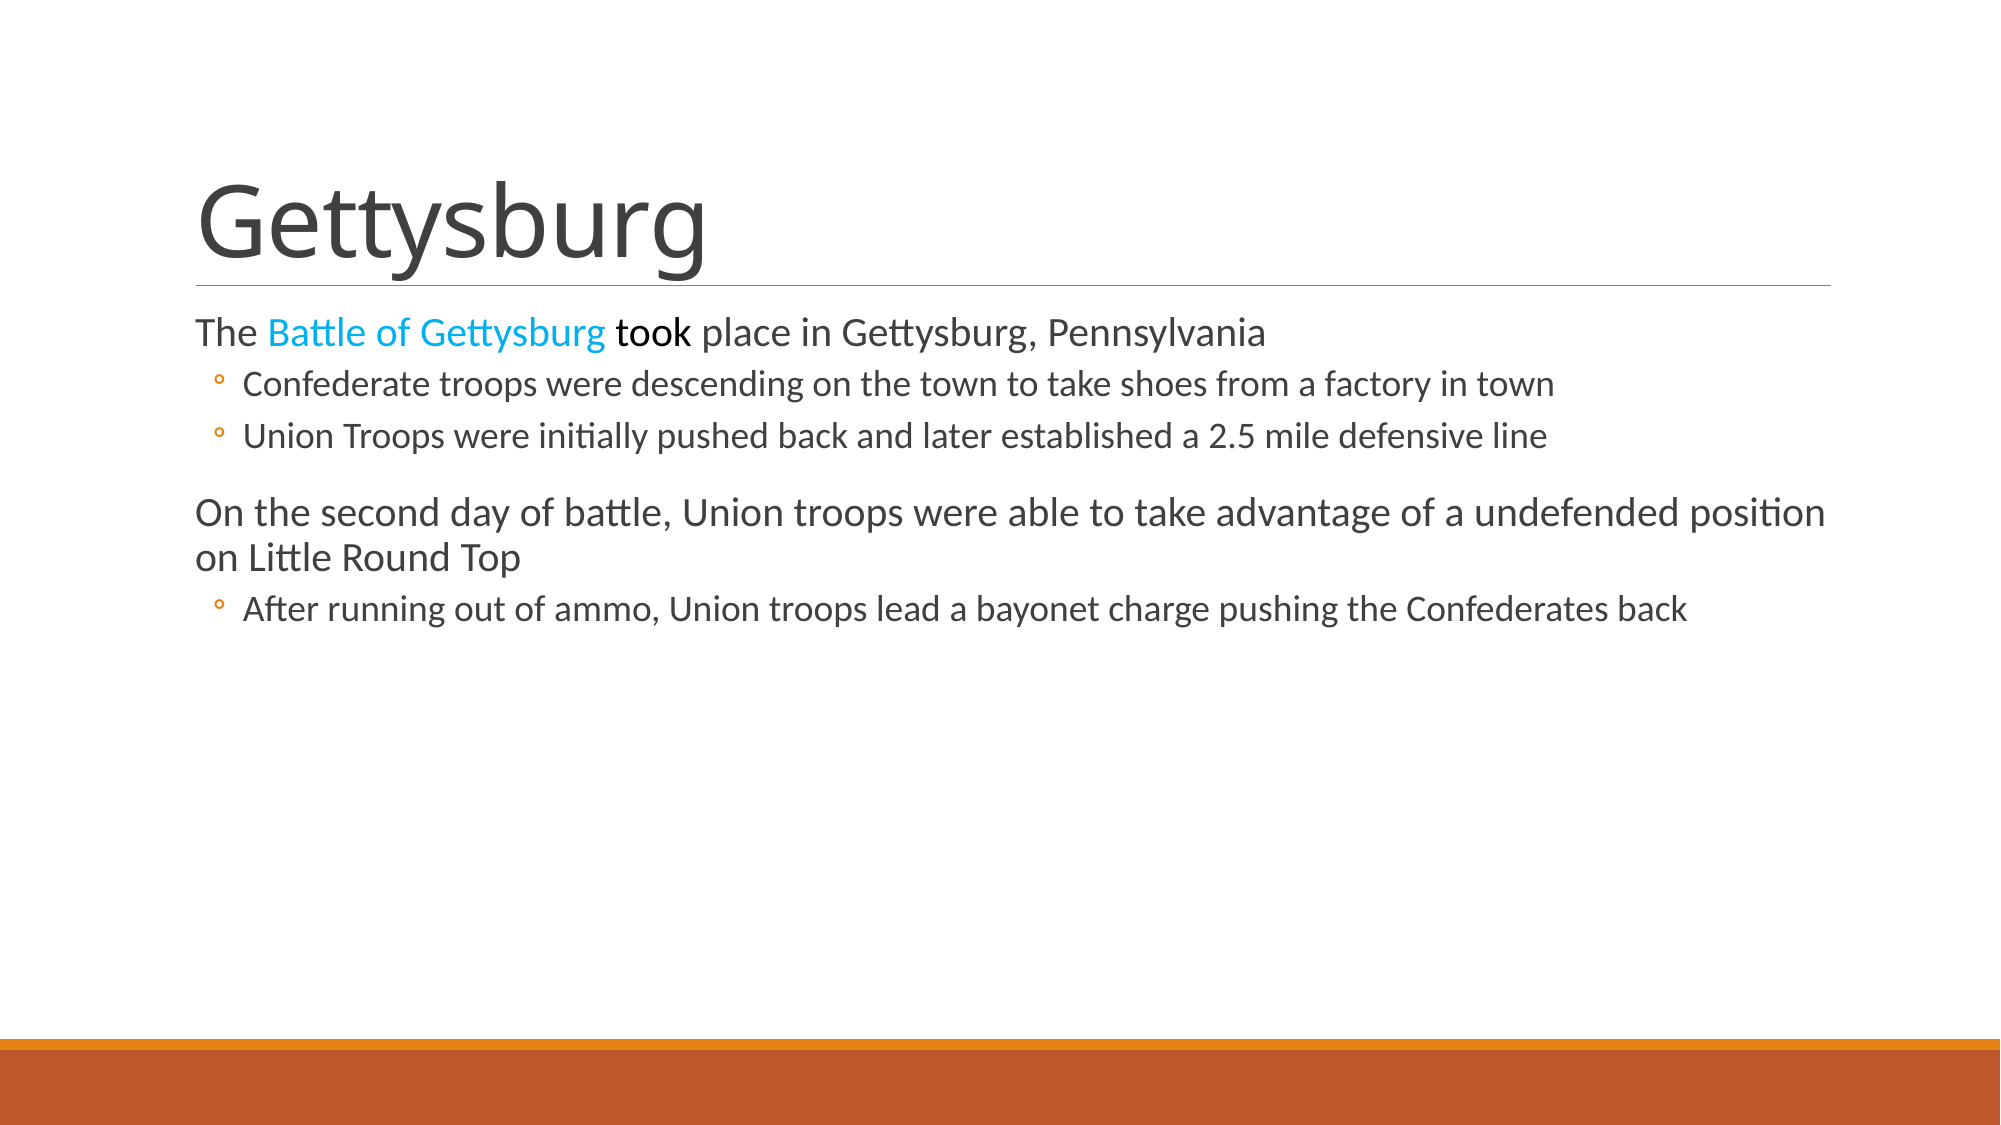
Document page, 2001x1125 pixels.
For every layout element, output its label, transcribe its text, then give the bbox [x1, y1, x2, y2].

list The Battle of Gettysburg took place in Gettysburg, Pennsylvania Confederate troops were descending on the town to take shoes from a factory in town Union Troops were initially pushed back and later established a 2.5 mile defensive line On the second day of battle, Union troops were able to take advantage of a undefended position on Little Round Top After running out of ammo, Union troops lead a bayonet charge pushing the Confederates back [180, 302, 1830, 963]
title Gettysburg [180, 47, 1830, 285]
